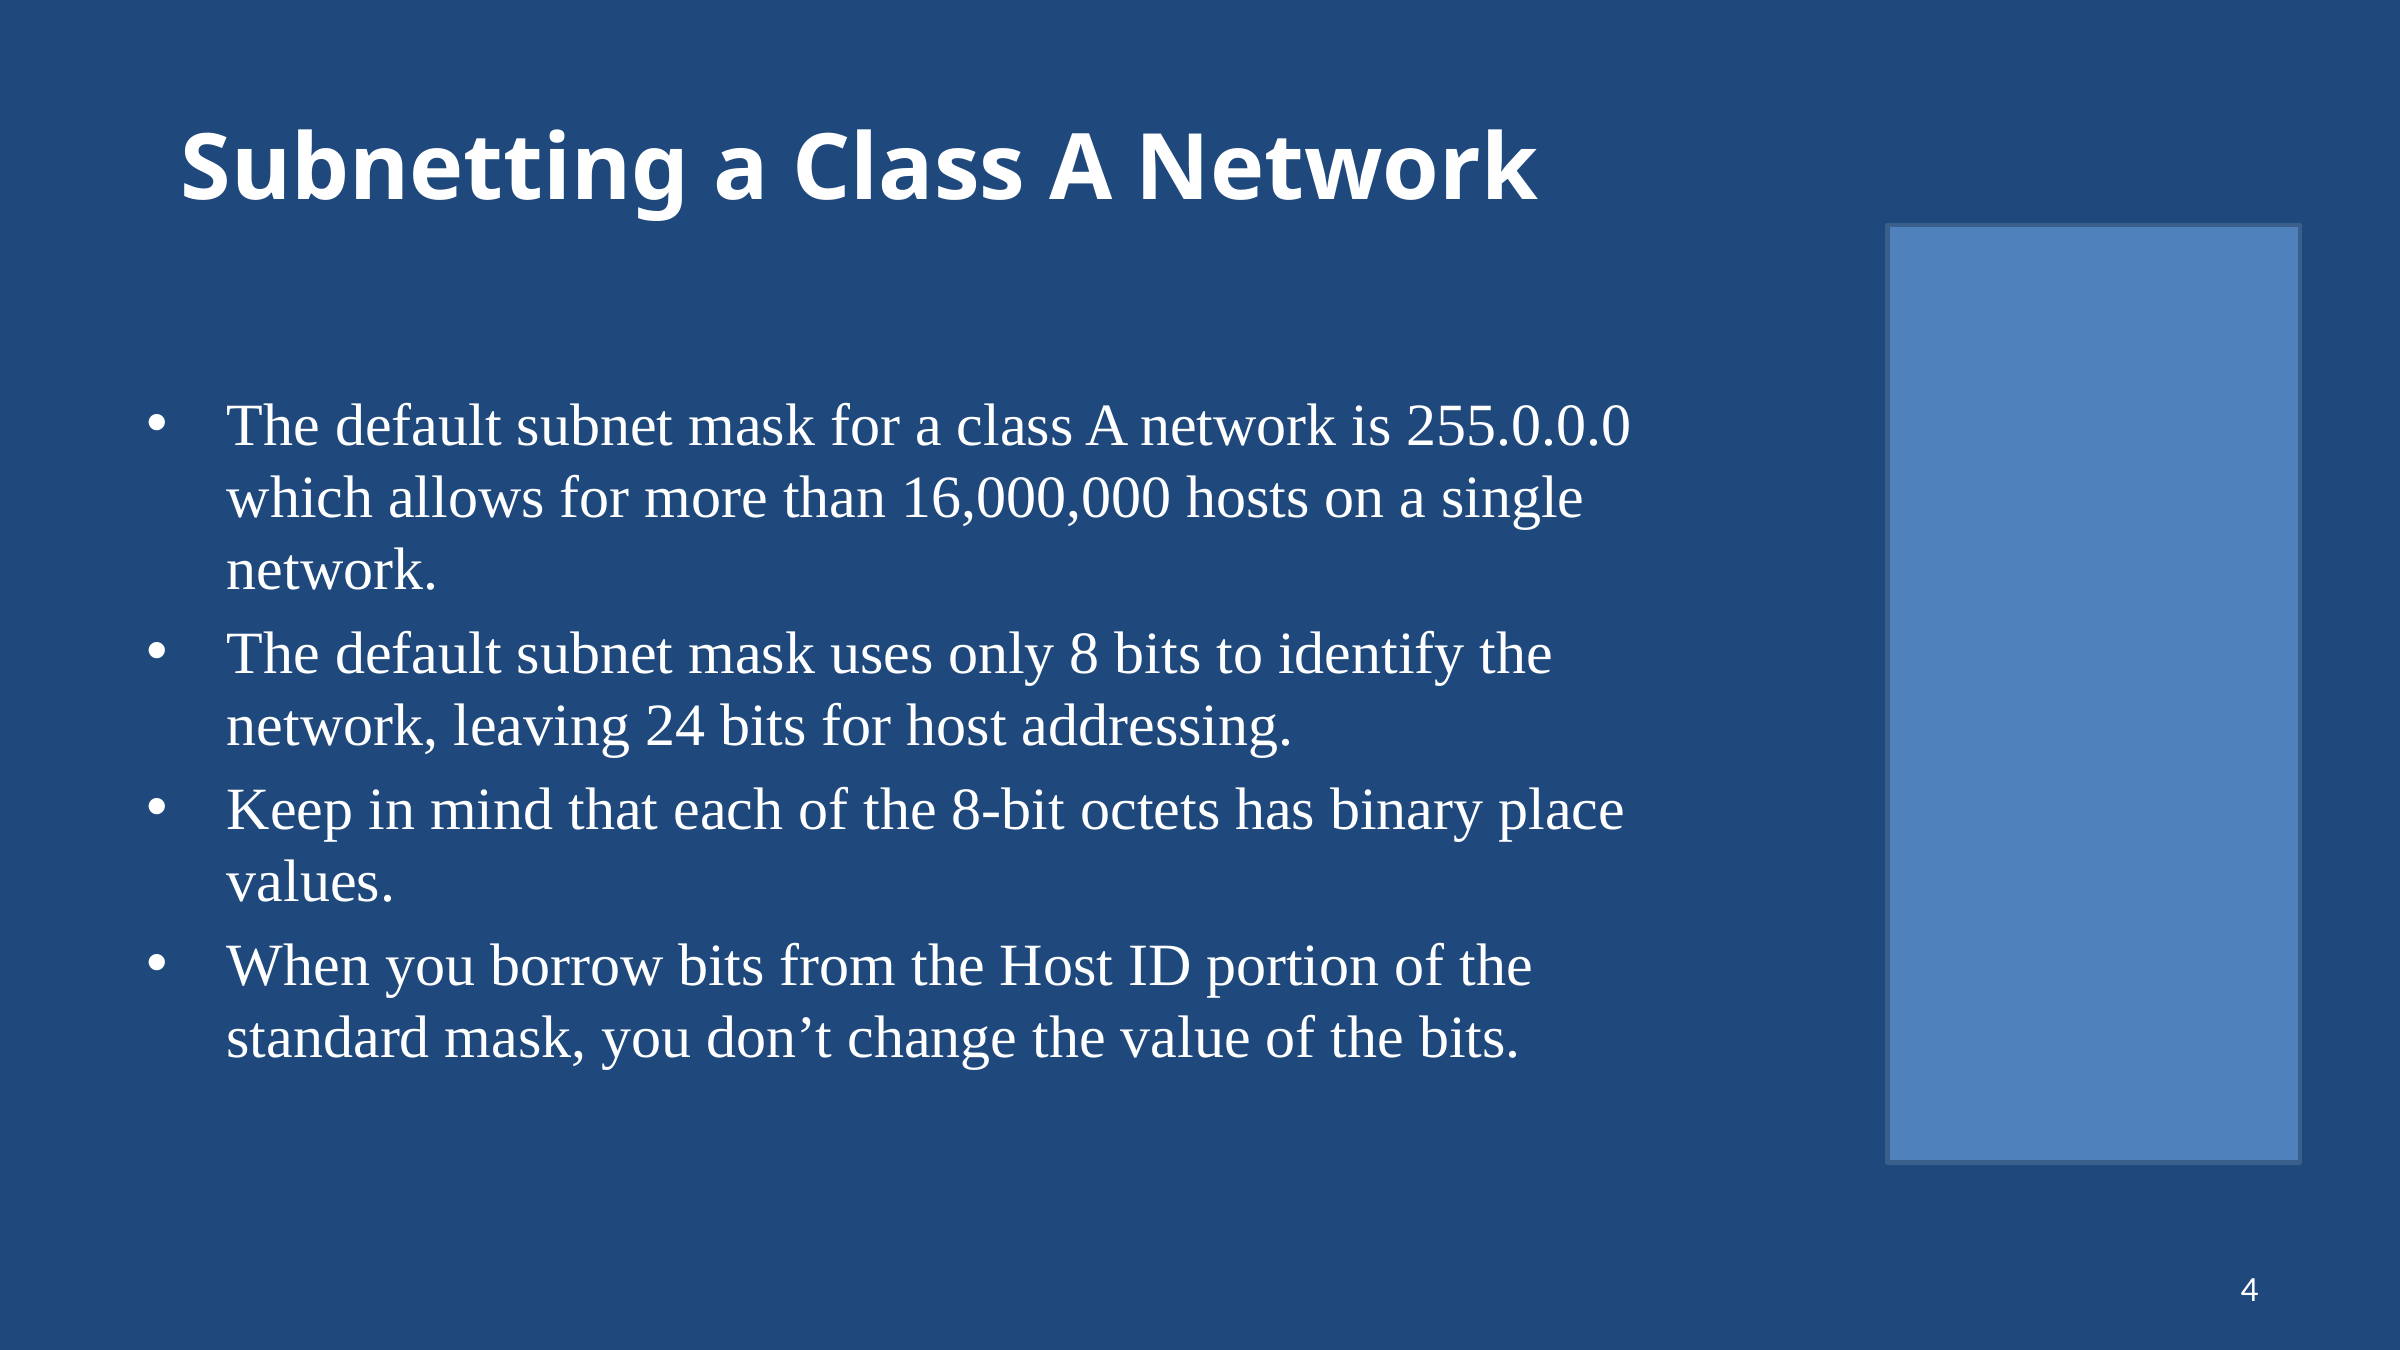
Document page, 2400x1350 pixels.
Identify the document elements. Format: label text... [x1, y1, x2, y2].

list The default subnet mask for a class A network is 255.0.0.0 which allows for more than 16,000,000 hosts on a single network. The default subnet mask uses only 8 bits to identify the network, leaving 24 bits for host addressing. Keep in mind that each of the 8-bit octets has binary place values. When you borrow bits from the Host ID portion of the standard mask, you don’t change the value of the bits. [125, 374, 1745, 1152]
slide_number 4 [1719, 1251, 2280, 1324]
title Subnetting a Class A Network [50, 50, 1670, 275]
text_box [1885, 223, 2302, 1165]
